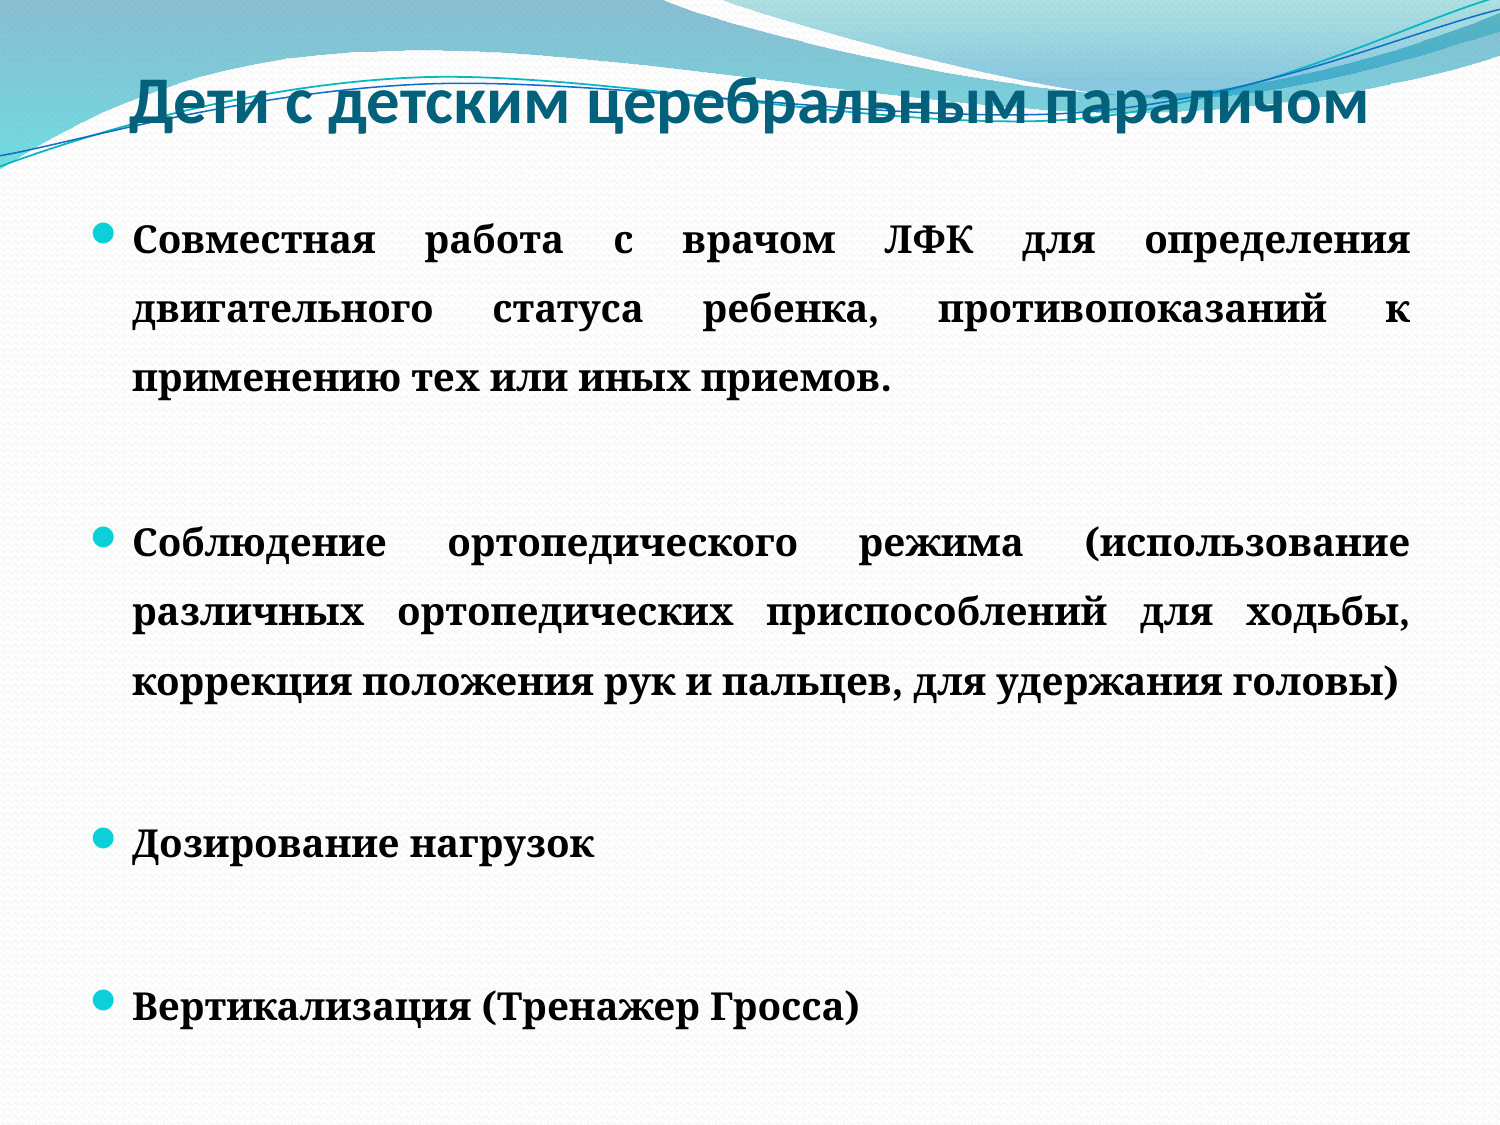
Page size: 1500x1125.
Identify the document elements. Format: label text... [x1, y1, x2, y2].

list Совместная работа с врачом ЛФК для определения двигательного статуса ребенка, противопоказаний к применению тех или иных приемов. Соблюдение ортопедического режима (использование различных ортопедических приспособлений для ходьбы, коррекция положения рук и пальцев, для удержания головы) Дозирование нагрузок Вертикализация (Тренажер Гросса) [75, 184, 1425, 1038]
title Дети с детским церебральным параличом [75, 42, 1425, 138]
